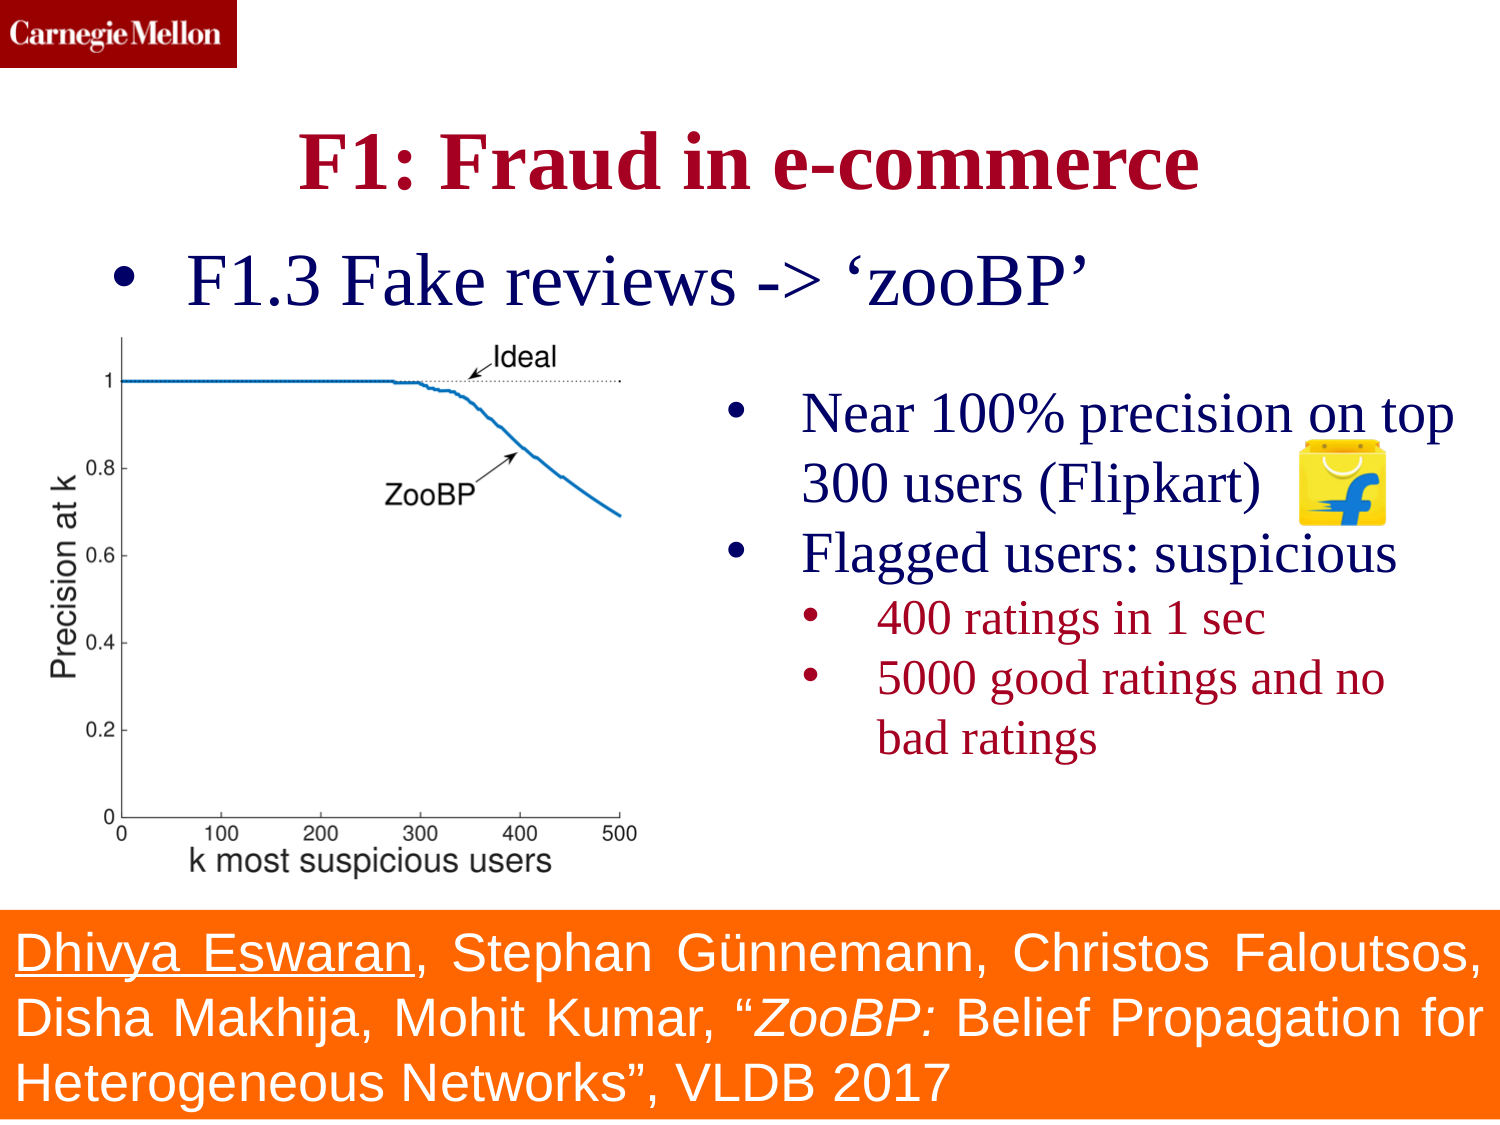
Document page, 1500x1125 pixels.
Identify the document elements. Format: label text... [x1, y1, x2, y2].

title F1: Fraud in e-commerce [112, 99, 1388, 213]
text_box F1.3 Fake reviews -> ‘zooBP’ [96, 222, 1319, 328]
picture [0, 0, 237, 68]
picture [1282, 421, 1403, 543]
picture [43, 326, 642, 884]
text_box Near 100% precision on top 300 users (Flipkart) Flagged users: suspicious 400 ratings in 1 sec 5000 good ratings and no bad ratings [712, 367, 1474, 772]
text_box Dhivya Eswaran, Stephan Günnemann, Christos Faloutsos, Disha Makhija, Mohit Kumar, “ZooBP: Belief Propagation for Heterogeneous Networks”, VLDB 2017 [0, 909, 1500, 1120]
